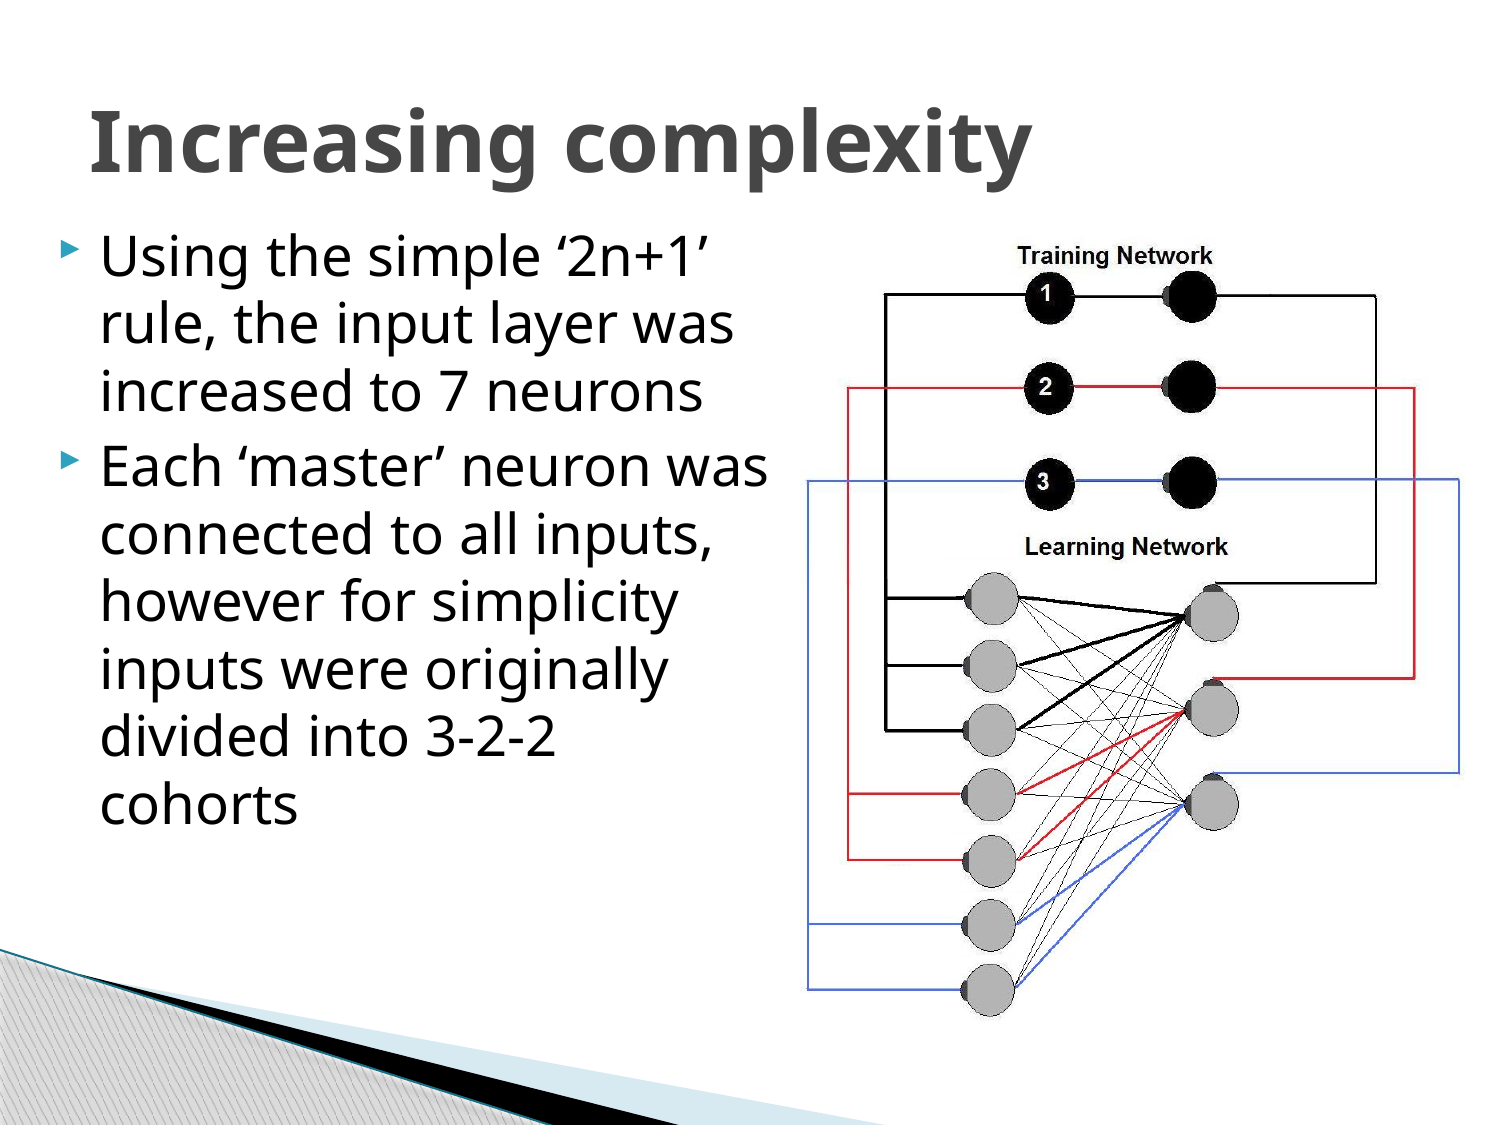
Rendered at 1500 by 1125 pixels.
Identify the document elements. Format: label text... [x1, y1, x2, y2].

title Increasing complexity [75, 45, 1425, 233]
picture [799, 237, 1467, 1028]
list Using the simple ‘2n+1’ rule, the input layer was increased to 7 neurons Each ‘master’ neuron was connected to all inputs, however for simplicity inputs were originally divided into 3-2-2 cohorts [24, 212, 788, 1100]
